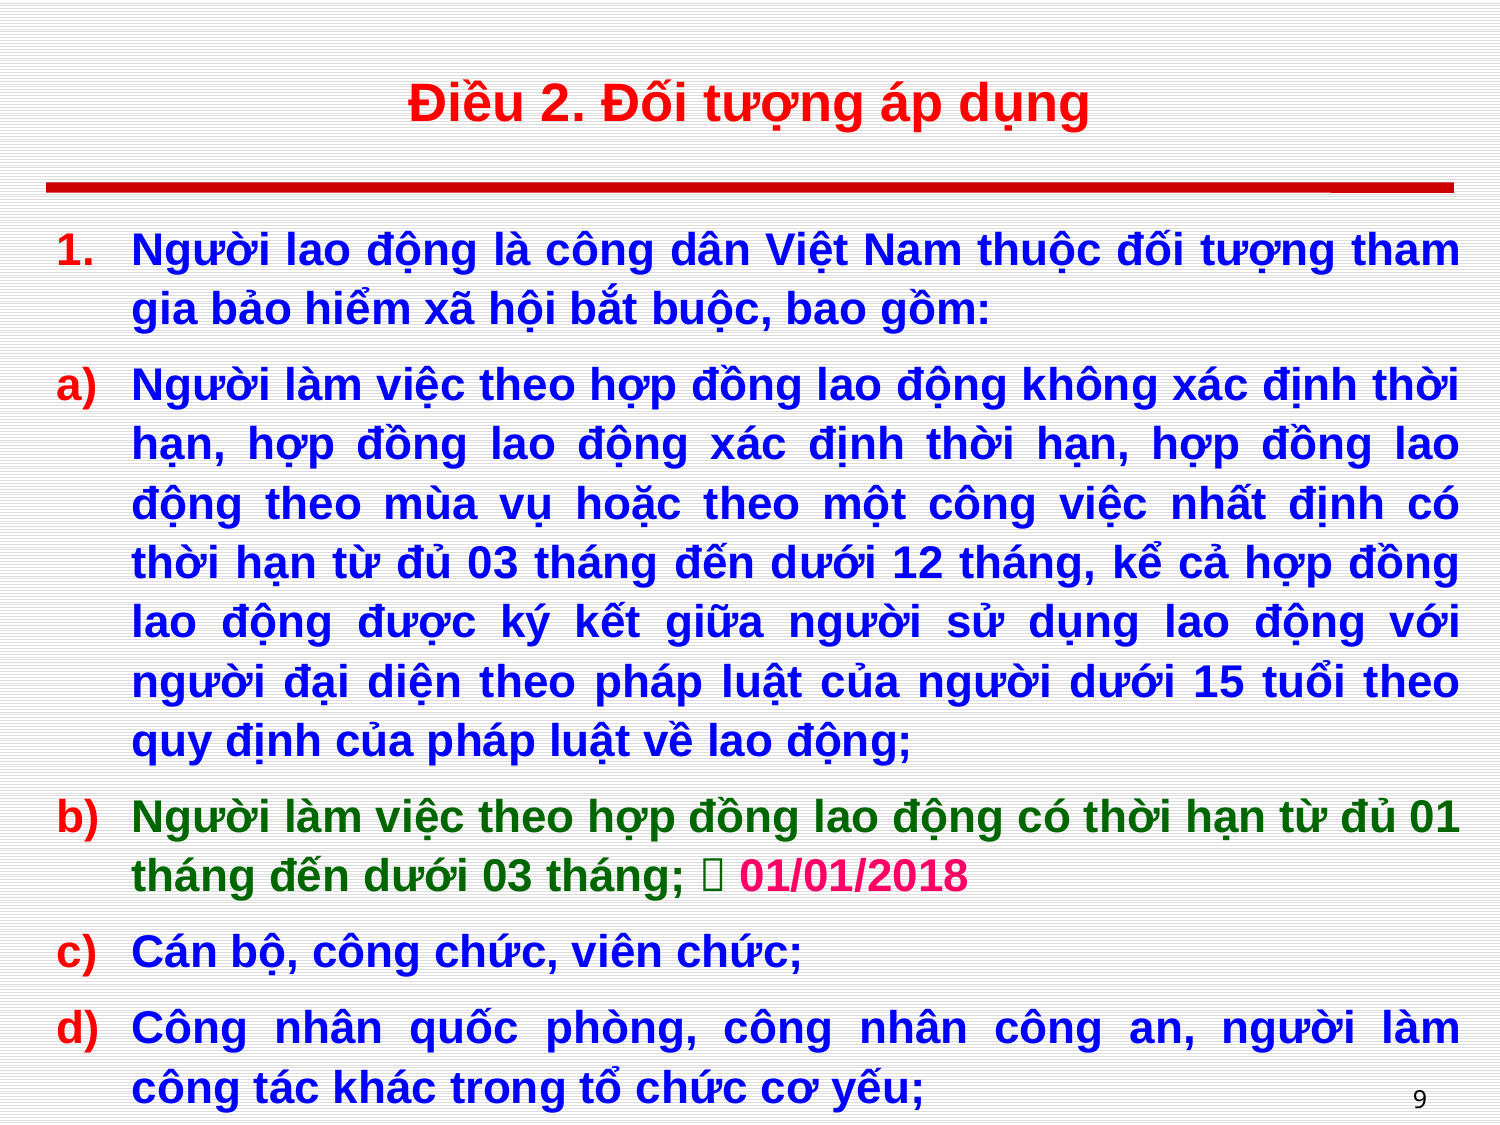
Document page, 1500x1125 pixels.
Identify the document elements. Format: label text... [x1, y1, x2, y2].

title Điều 2. Đối tượng áp dụng [38, 24, 1463, 175]
text_box Người lao động là công dân Việt Nam thuộc đối tượng tham gia bảo hiểm xã hội bắt buộc, bao gồm: Người làm việc theo hợp đồng lao động không xác định thời hạn, hợp đồng lao động xác định thời hạn, hợp đồng lao động theo mùa vụ hoặc theo một công việc nhất định có thời hạn từ đủ 03 tháng đến dưới 12 tháng, kể cả hợp đồng lao động được ký kết giữa người sử dụng lao động với người đại diện theo pháp luật của người dưới 15 tuổi theo quy định của pháp luật về lao động; Người làm việc theo hợp đồng lao động có thời hạn từ đủ 01 tháng đến dưới 03 tháng;  01/01/2018 Cán bộ, công chức, viên chức; Công nhân quốc phòng, công nhân công an, người làm công tác khác trong tổ chức cơ yếu; [23, 199, 1477, 1088]
